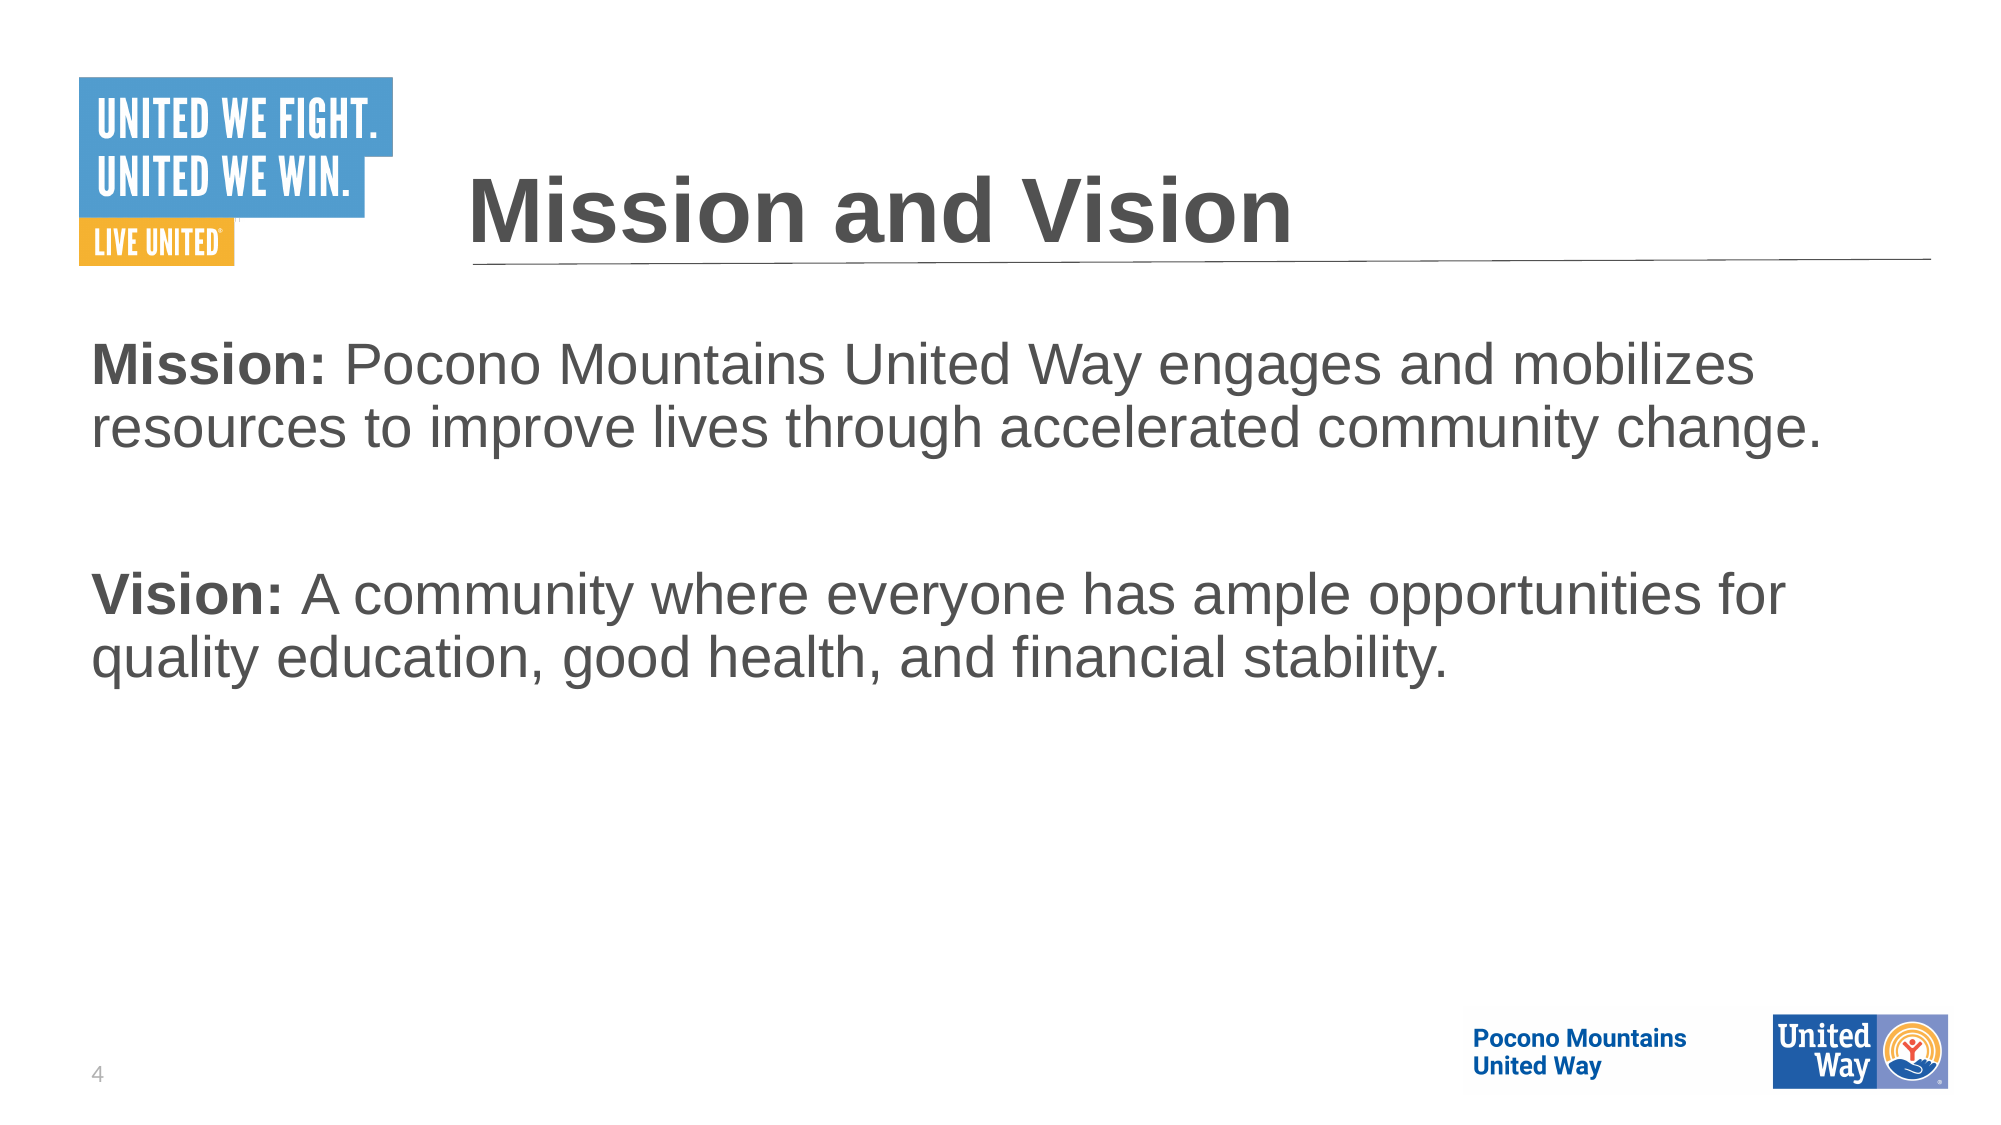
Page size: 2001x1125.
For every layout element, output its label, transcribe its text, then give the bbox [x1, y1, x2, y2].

title Mission and Vision [452, 80, 1863, 270]
picture [79, 65, 415, 283]
picture [1463, 1006, 1954, 1095]
slide_number 4 [76, 1042, 527, 1103]
list Mission: Pocono Mountains United Way engages and mobilizes resources to improve lives through accelerated community change. Vision: A community where everyone has ample opportunities for quality education, good health, and financial stability. [76, 326, 1863, 992]
